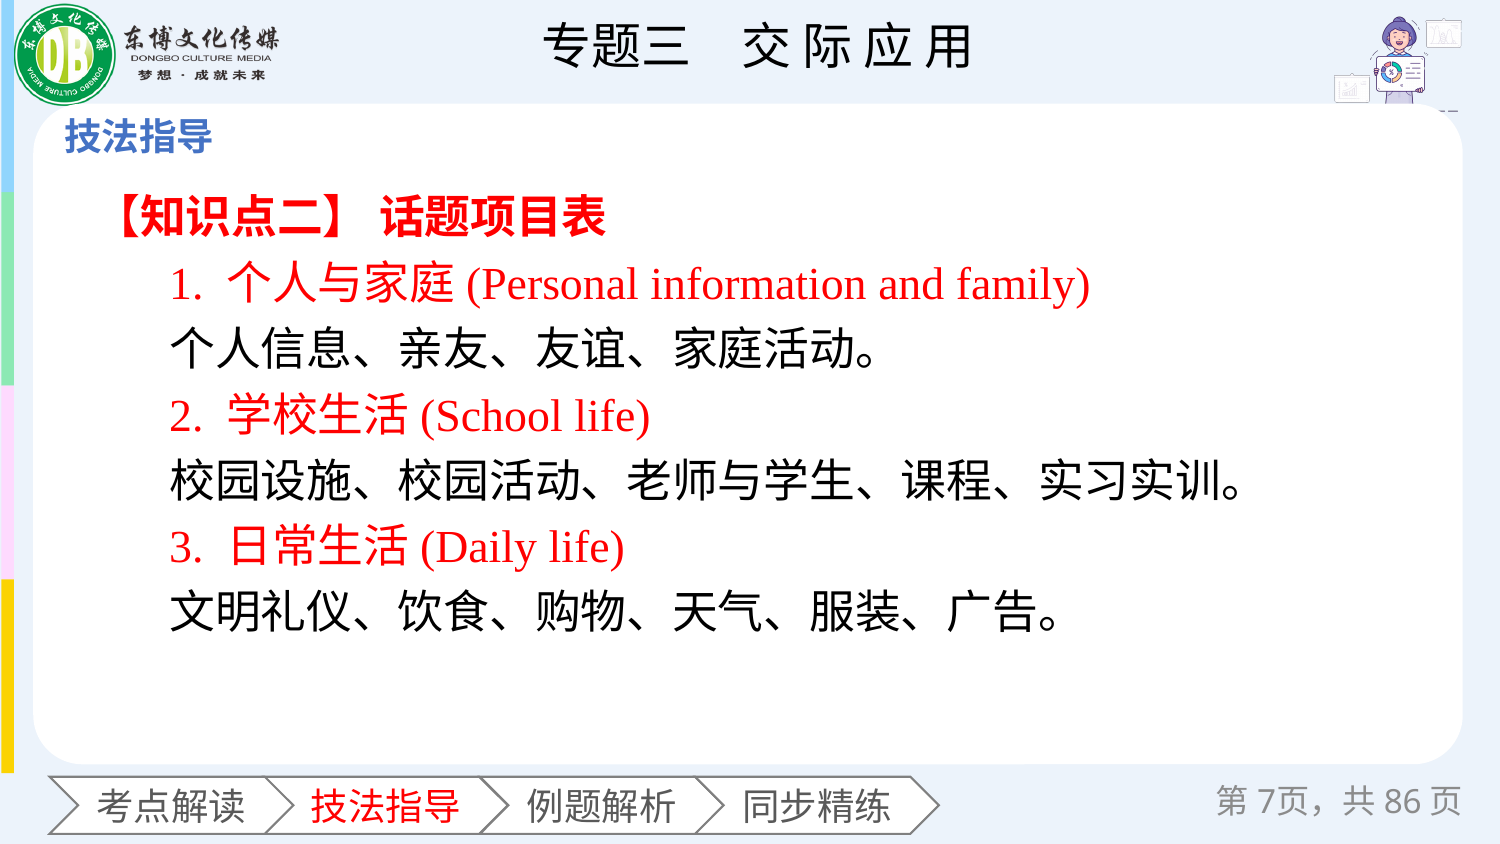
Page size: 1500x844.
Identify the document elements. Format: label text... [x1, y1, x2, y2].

slide_number 第页，共86页 [1173, 780, 1478, 826]
picture [14, 3, 280, 106]
picture [1312, 0, 1487, 131]
text_box 【知识点二】 话题项目表 1. 个人与家庭(Personal information and family) 个人信息、亲友、友谊、家庭活动。 2. 学校生活(School life) 校园设施、校园活动、老师与学生、课程、实习实训。 3. 日常生活(Daily life) 文明礼仪、饮食、购物、天气、服装、广告。 [79, 168, 1417, 646]
